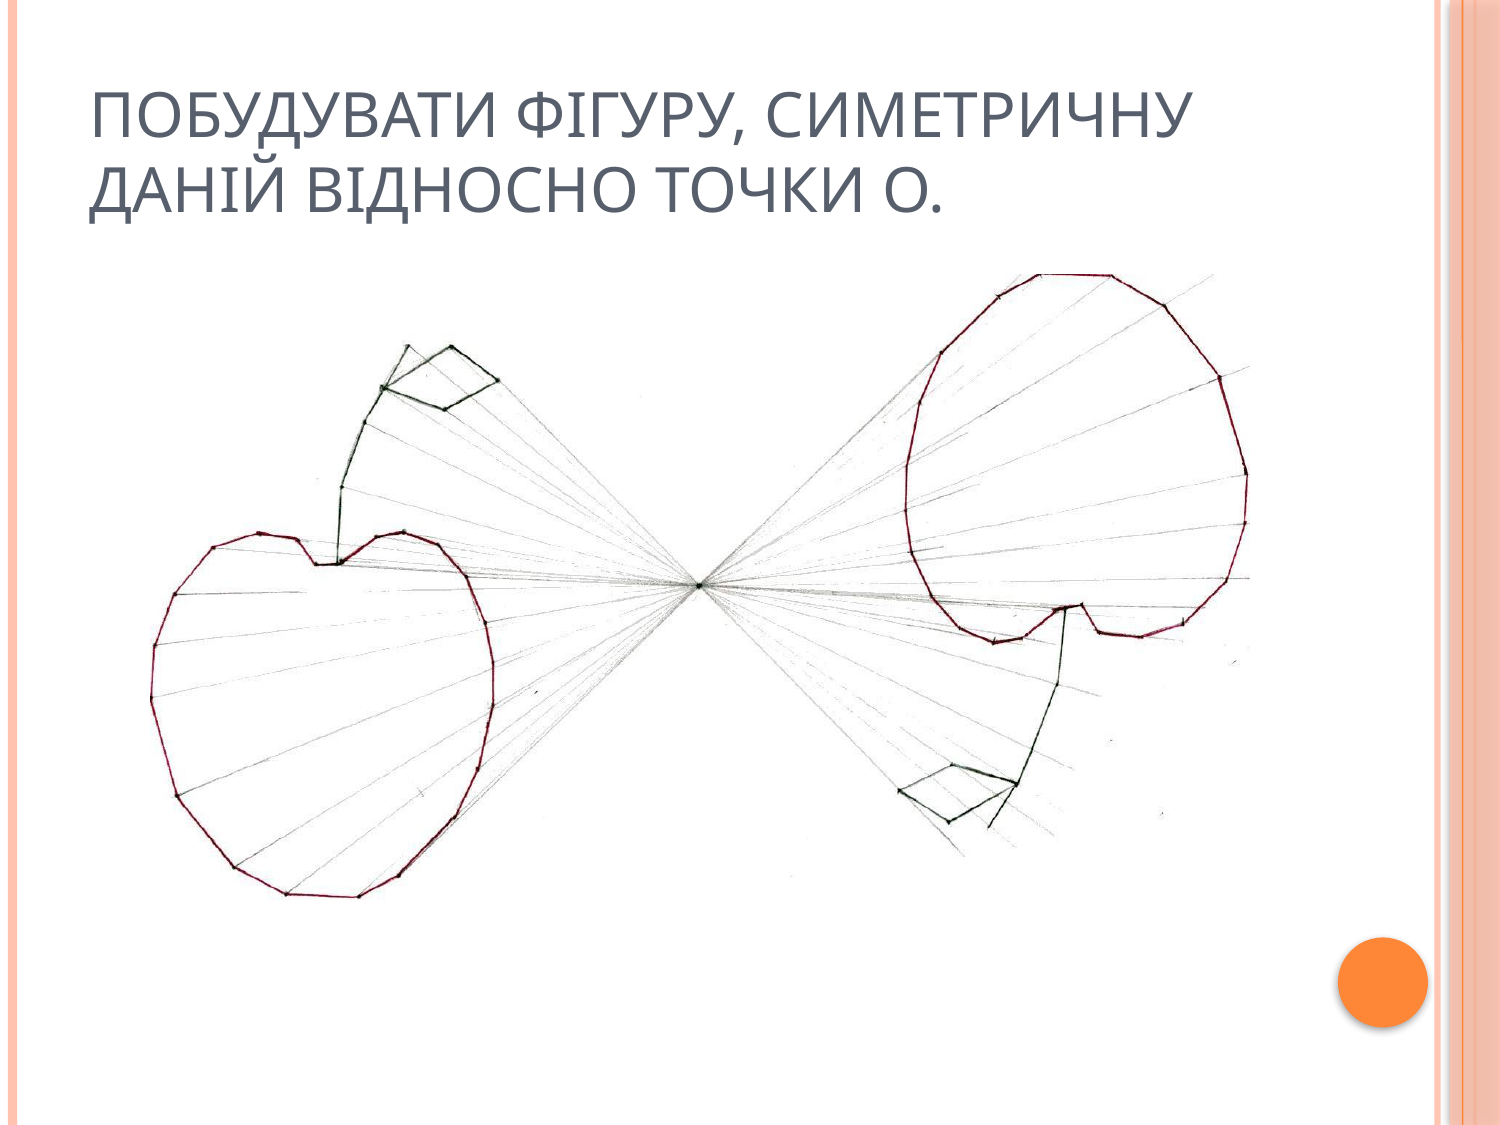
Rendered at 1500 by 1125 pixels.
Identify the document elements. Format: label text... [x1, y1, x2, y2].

picture [149, 274, 1251, 938]
title Побудувати фігуру, симетричну даній відносно точки О. [75, 45, 1300, 233]
